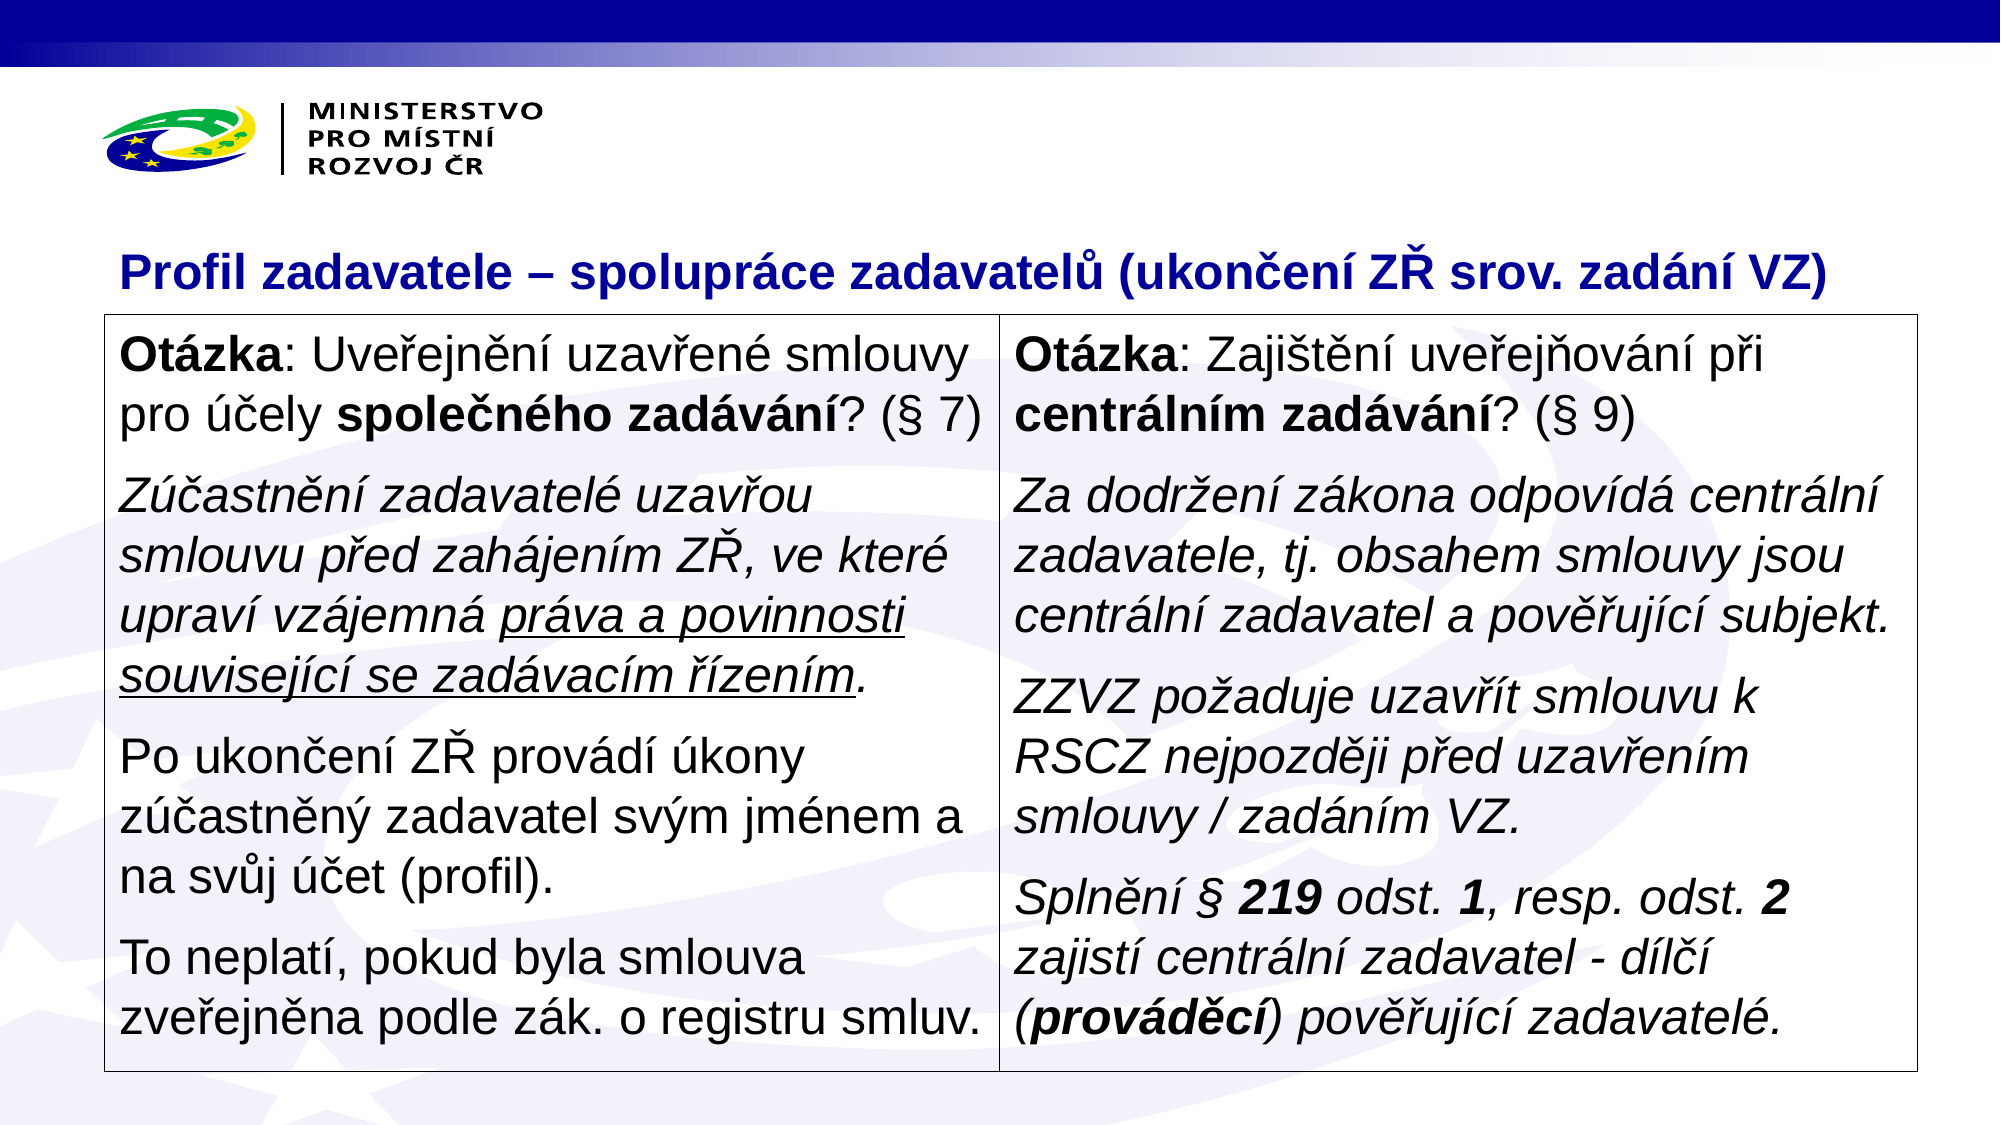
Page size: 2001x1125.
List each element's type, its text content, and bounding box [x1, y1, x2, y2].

list Otázka: Uveřejnění uzavřené smlouvy pro účely společného zadávání? (§ 7) Zúčastnění zadavatelé uzavřou smlouvu před zahájením ZŘ, ve které upraví vzájemná práva a povinnosti související se zadávacím řízením. Po ukončení ZŘ provádí úkony zúčastněný zadavatel svým jménem a na svůj účet (profil). To neplatí, pokud byla smlouva zveřejněna podle zák. o registru smluv. [104, 314, 999, 1072]
text_box Otázka: Zajištění uveřejňování při centrálním zadávání? (§ 9) Za dodržení zákona odpovídá centrální zadavatele, tj. obsahem smlouvy jsou centrální zadavatel a pověřující subjekt. ZZVZ požaduje uzavřít smlouvu k RSCZ nejpozději před uzavřením smlouvy / zadáním VZ. Splnění § 219 odst. 1, resp. odst. 2 zajistí centrální zadavatel - dílčí (prováděcí) pověřující zadavatelé. [999, 314, 1918, 1072]
title Profil zadavatele – spolupráce zadavatelů (ukončení ZŘ srov. zadání VZ) [104, 231, 1918, 314]
